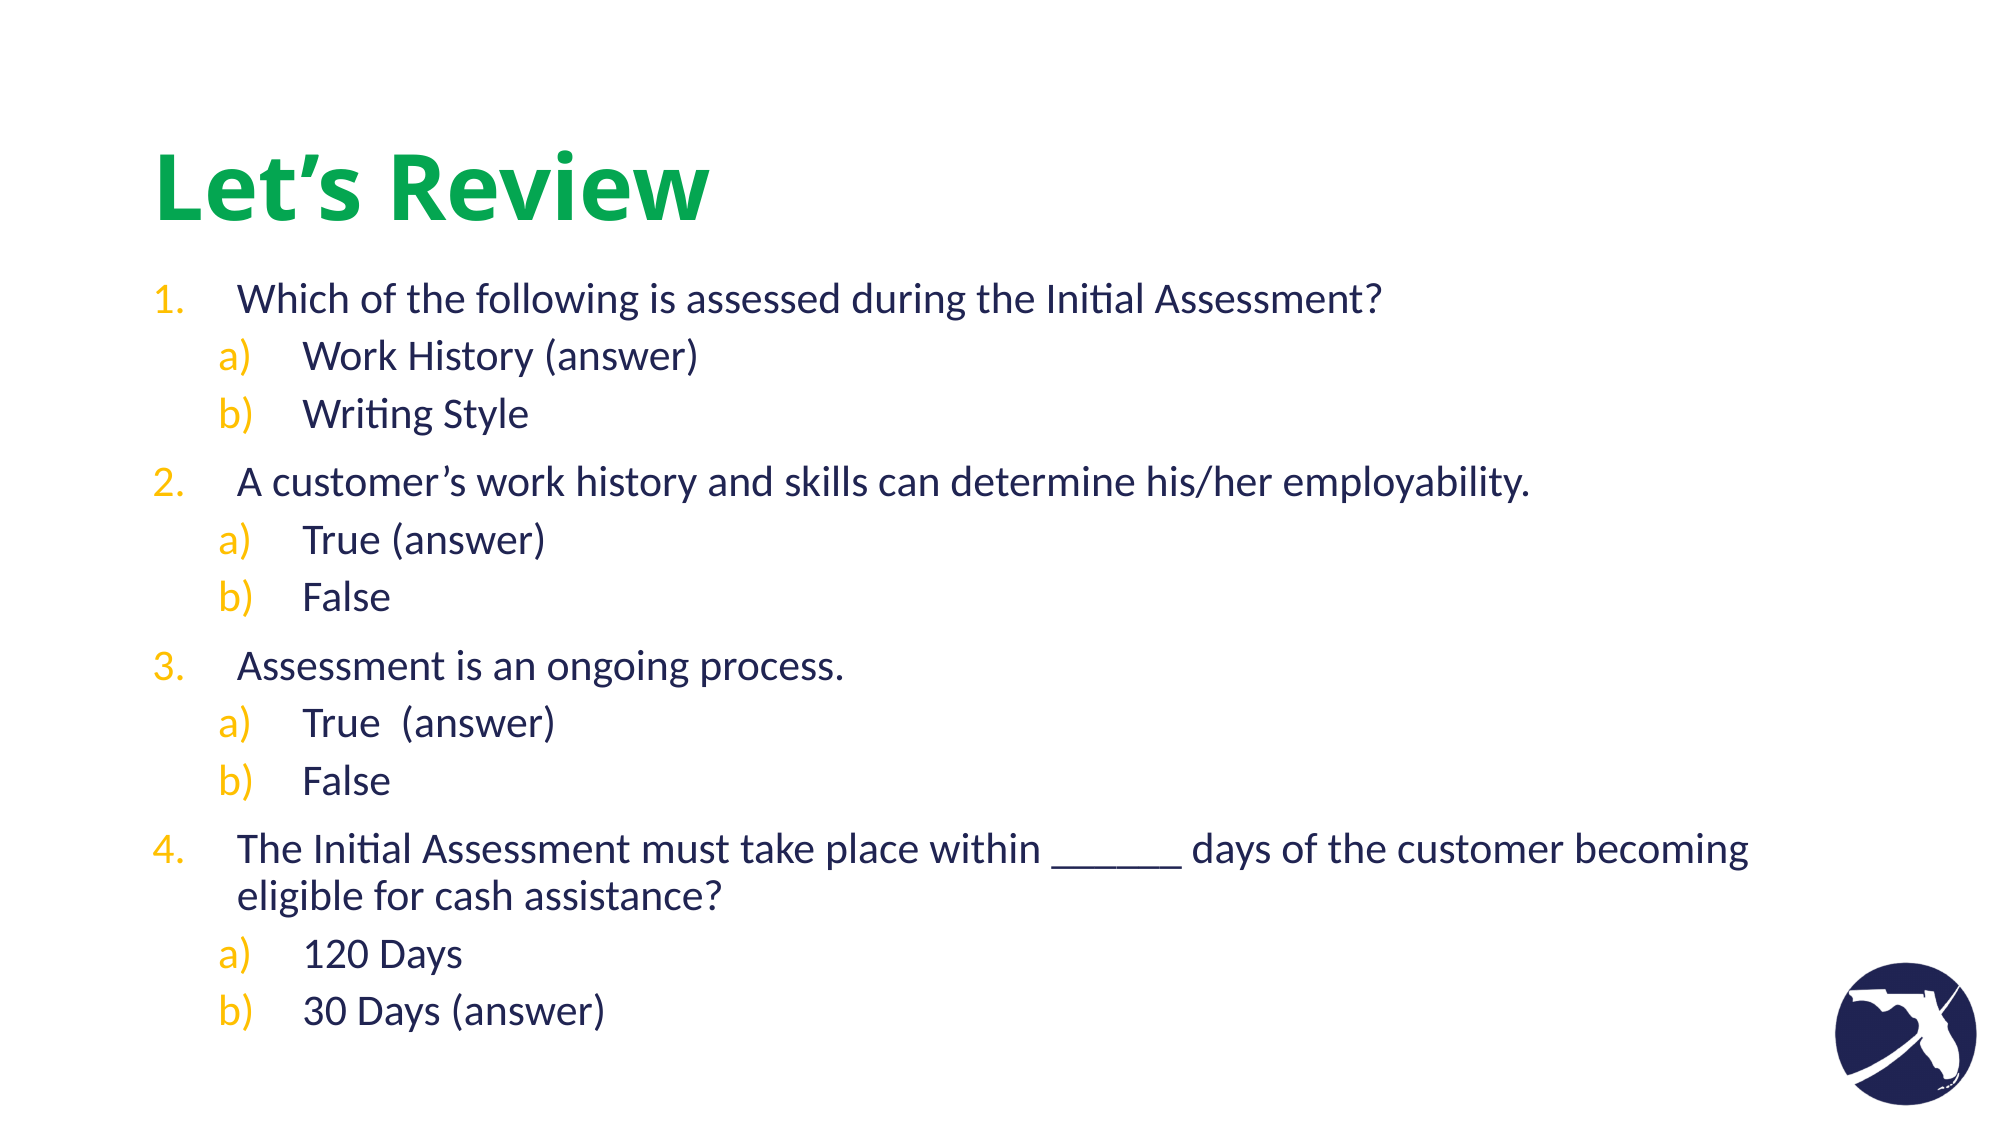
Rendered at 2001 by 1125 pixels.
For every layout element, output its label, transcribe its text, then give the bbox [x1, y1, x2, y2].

picture [1834, 961, 1979, 1109]
title Let’s Review [137, 82, 1863, 267]
list Which of the following is assessed during the Initial Assessment? Work History (answer) Writing Style A customer’s work history and skills can determine his/her employability. True (answer) False Assessment is an ongoing process. True (answer) False The Initial Assessment must take place within ______ days of the customer becoming eligible for cash assistance? 120 Days 30 Days (answer) [137, 267, 1863, 1125]
